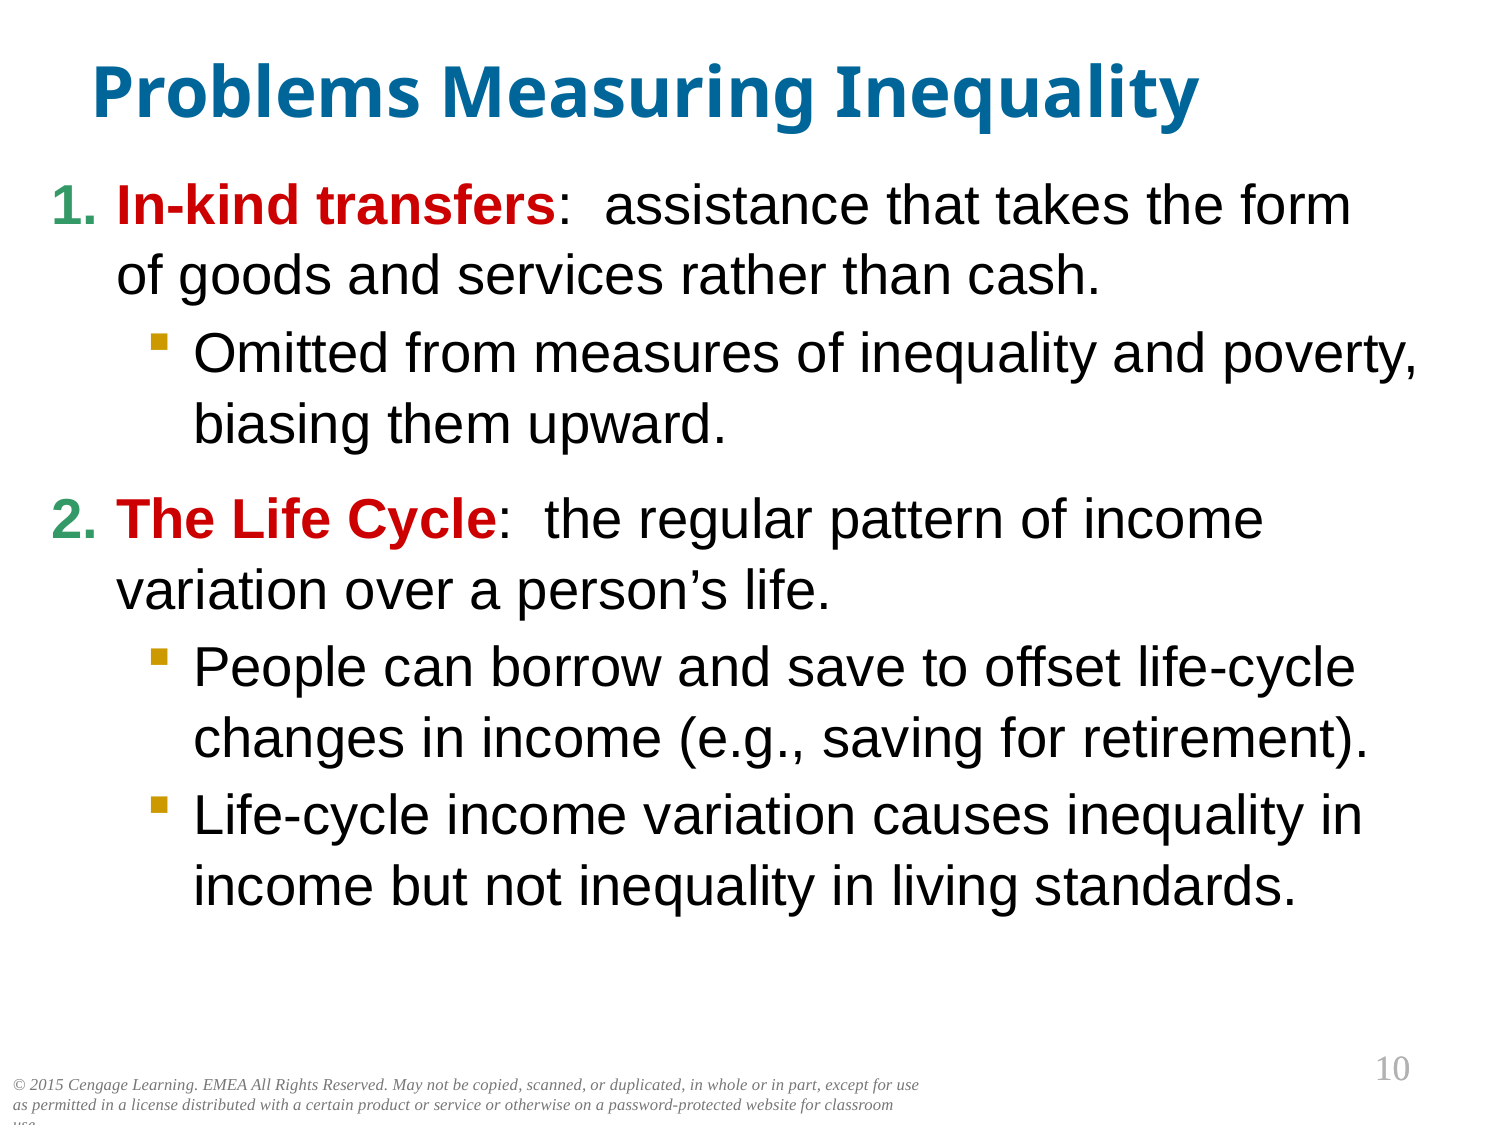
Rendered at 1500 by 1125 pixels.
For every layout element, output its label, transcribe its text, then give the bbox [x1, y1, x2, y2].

list 1. In-kind transfers: assistance that takes the form of goods and services rather than cash. Omitted from measures of inequality and poverty, biasing them upward. 2. The Life Cycle: the regular pattern of income variation over a person’s life. People can borrow and save to offset life-cycle changes in income (e.g., saving for retirement). Life-cycle income variation causes inequality in income but not inequality in living standards. [36, 156, 1445, 1039]
title Problems Measuring Inequality [74, 35, 1426, 143]
